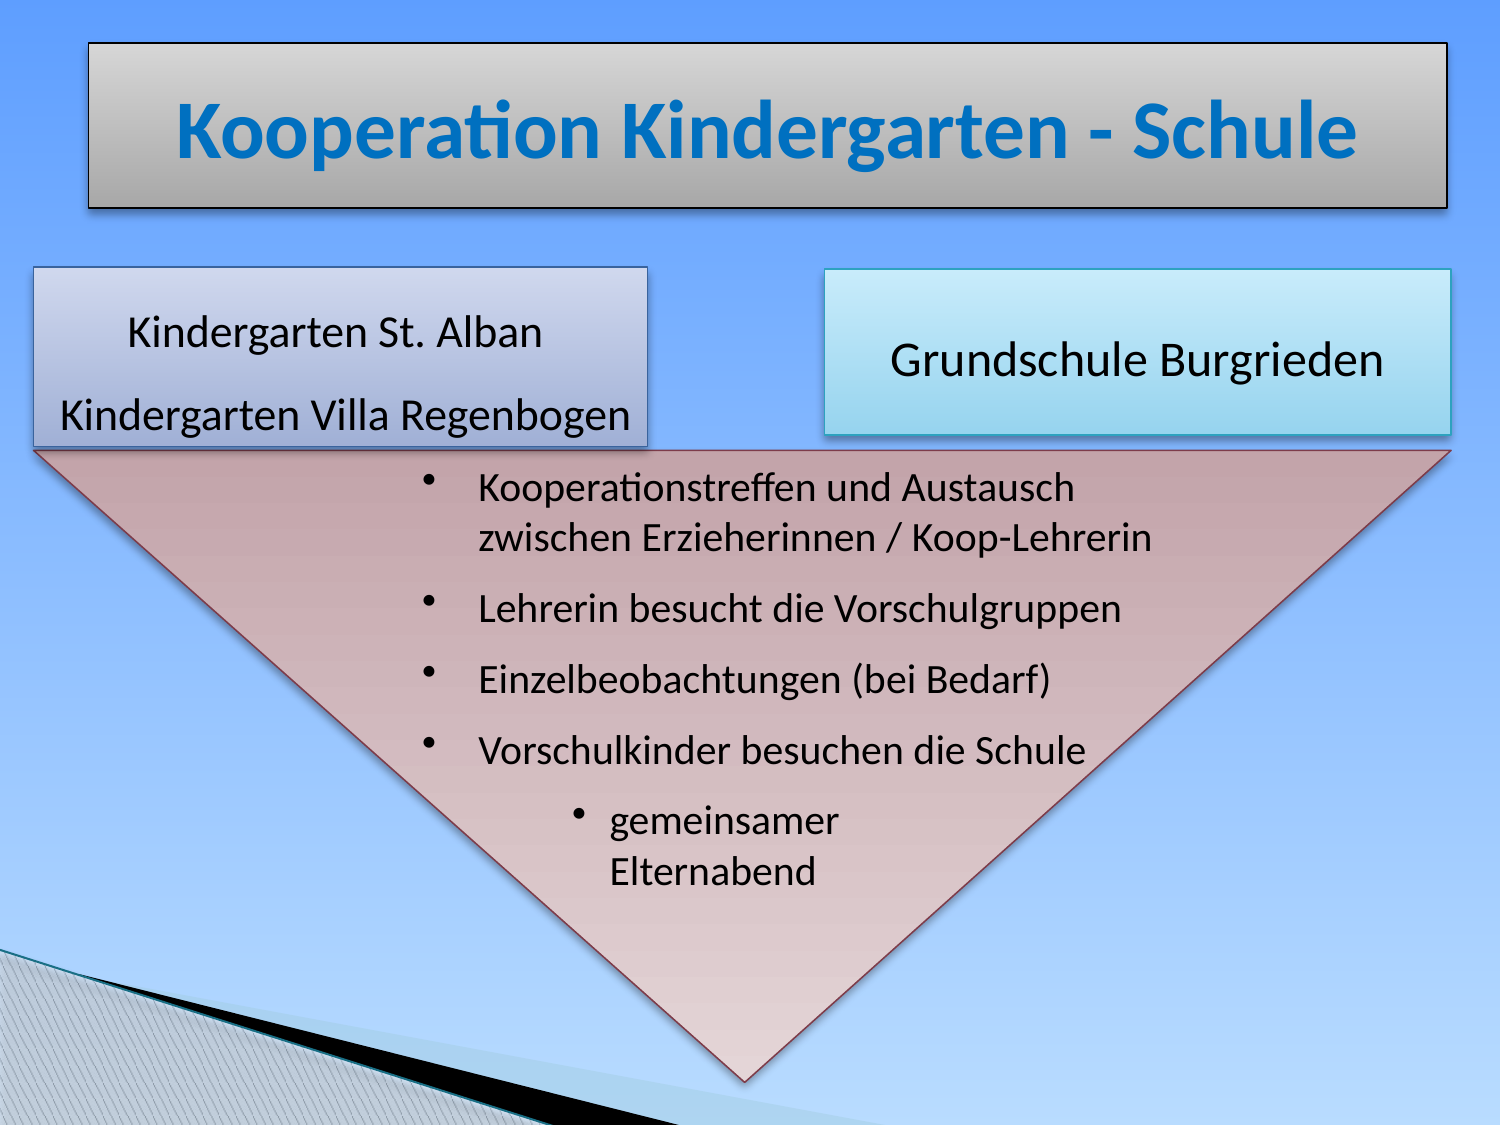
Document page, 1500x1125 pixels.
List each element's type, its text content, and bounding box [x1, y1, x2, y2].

text_box [42, 459, 407, 784]
text_box [653, 449, 1452, 592]
text_box [539, 901, 949, 1083]
text_box Kooperationstreffen und Austausch zwischen Erzieherinnen / Koop-Lehrerin Lehrerin besucht die Vorschulgruppen Einzelbeobachtungen (bei Bedarf) Vorschulkinder besuchen die Schule gemeinsamer Elternabend [407, 452, 1294, 901]
text_box Grundschule Burgrieden [824, 268, 1452, 436]
title Kooperation Kindergarten - Schule [88, 42, 1448, 209]
text_box Kindergarten St. Alban Kindergarten Villa Regenbogen [33, 266, 648, 447]
